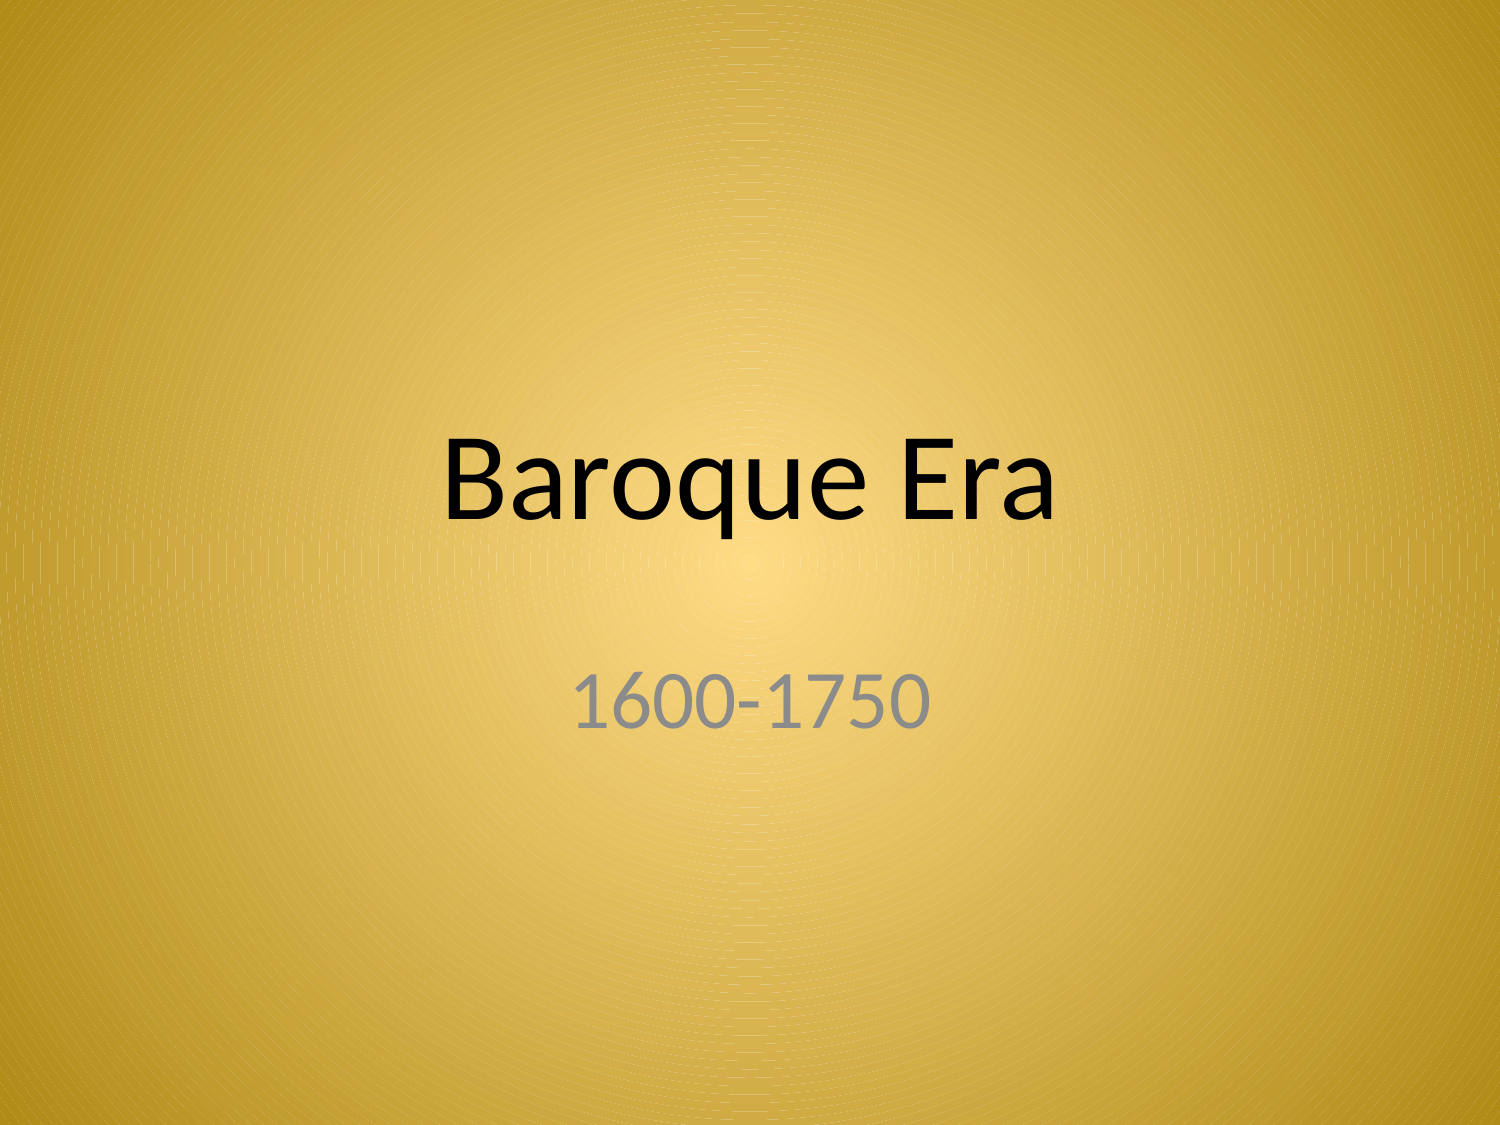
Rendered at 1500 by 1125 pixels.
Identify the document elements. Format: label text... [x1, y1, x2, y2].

title Baroque Era [112, 349, 1388, 591]
subtitle 1600-1750 [225, 637, 1275, 925]
